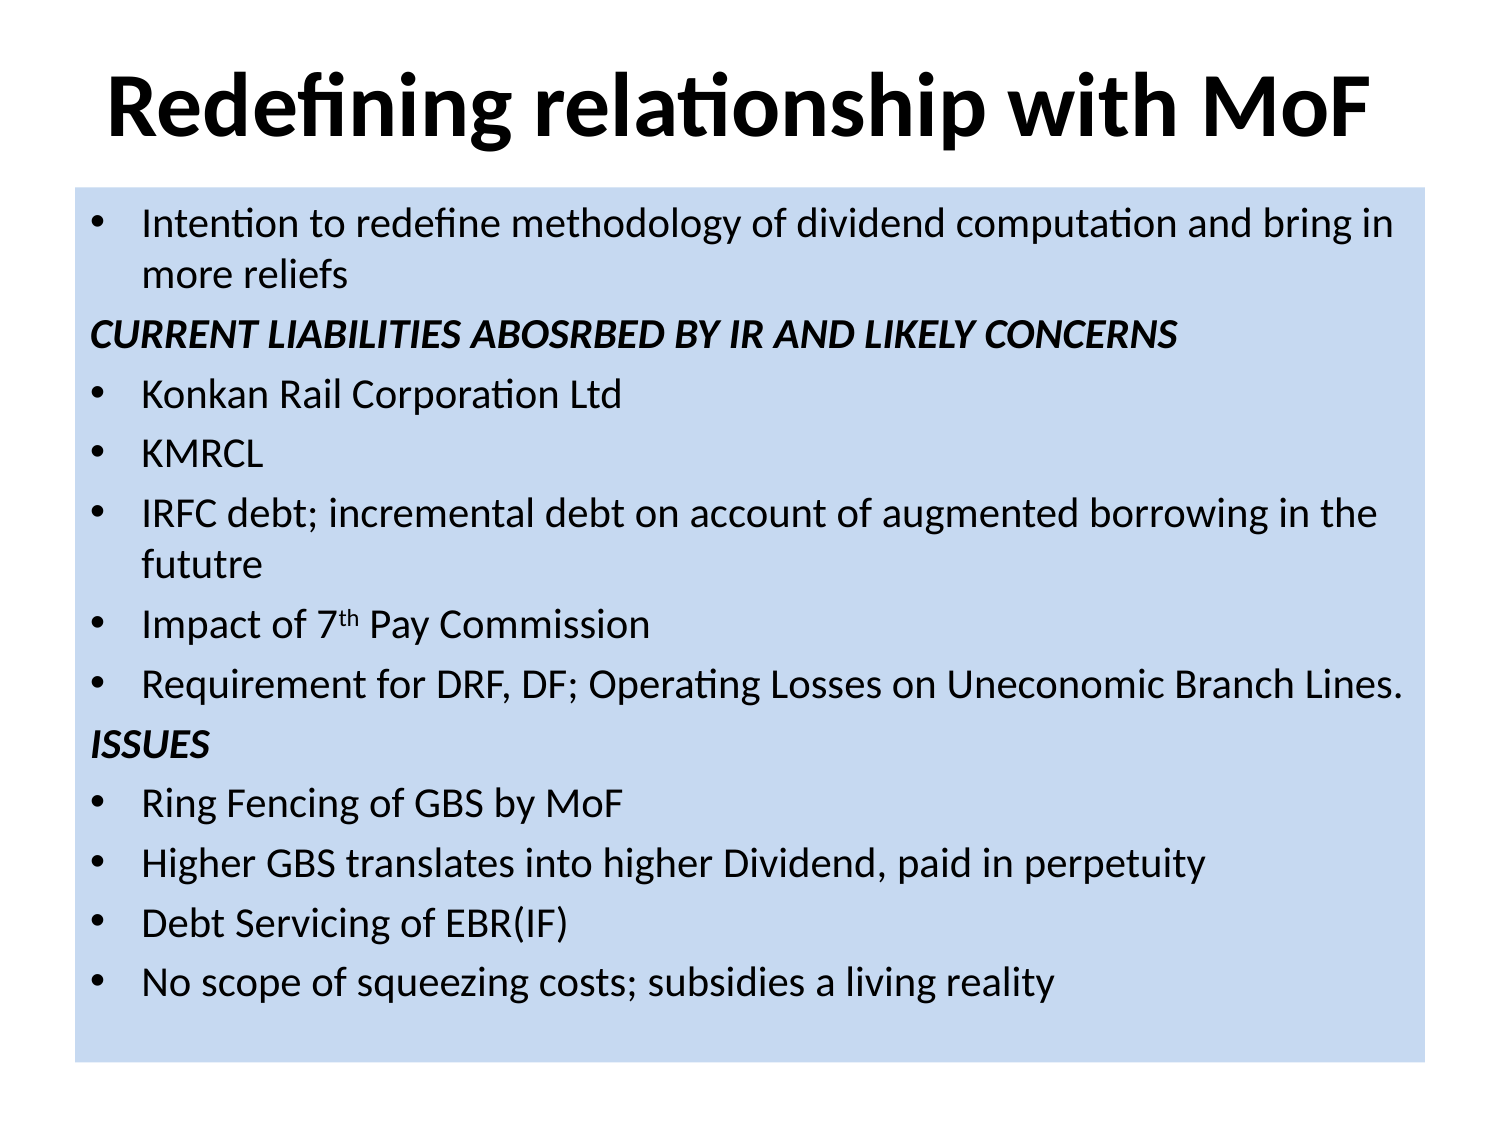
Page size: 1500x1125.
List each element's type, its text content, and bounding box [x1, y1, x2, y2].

title Redefining relationship with MoF [75, 37, 1425, 163]
list Intention to redefine methodology of dividend computation and bring in more reliefs CURRENT LIABILITIES ABOSRBED BY IR AND LIKELY CONCERNS Konkan Rail Corporation Ltd KMRCL IRFC debt; incremental debt on account of augmented borrowing in the fututre Impact of 7th Pay Commission Requirement for DRF, DF; Operating Losses on Uneconomic Branch Lines. ISSUES Ring Fencing of GBS by MoF Higher GBS translates into higher Dividend, paid in perpetuity Debt Servicing of EBR(IF) No scope of squeezing costs; subsidies a living reality [75, 187, 1425, 1063]
